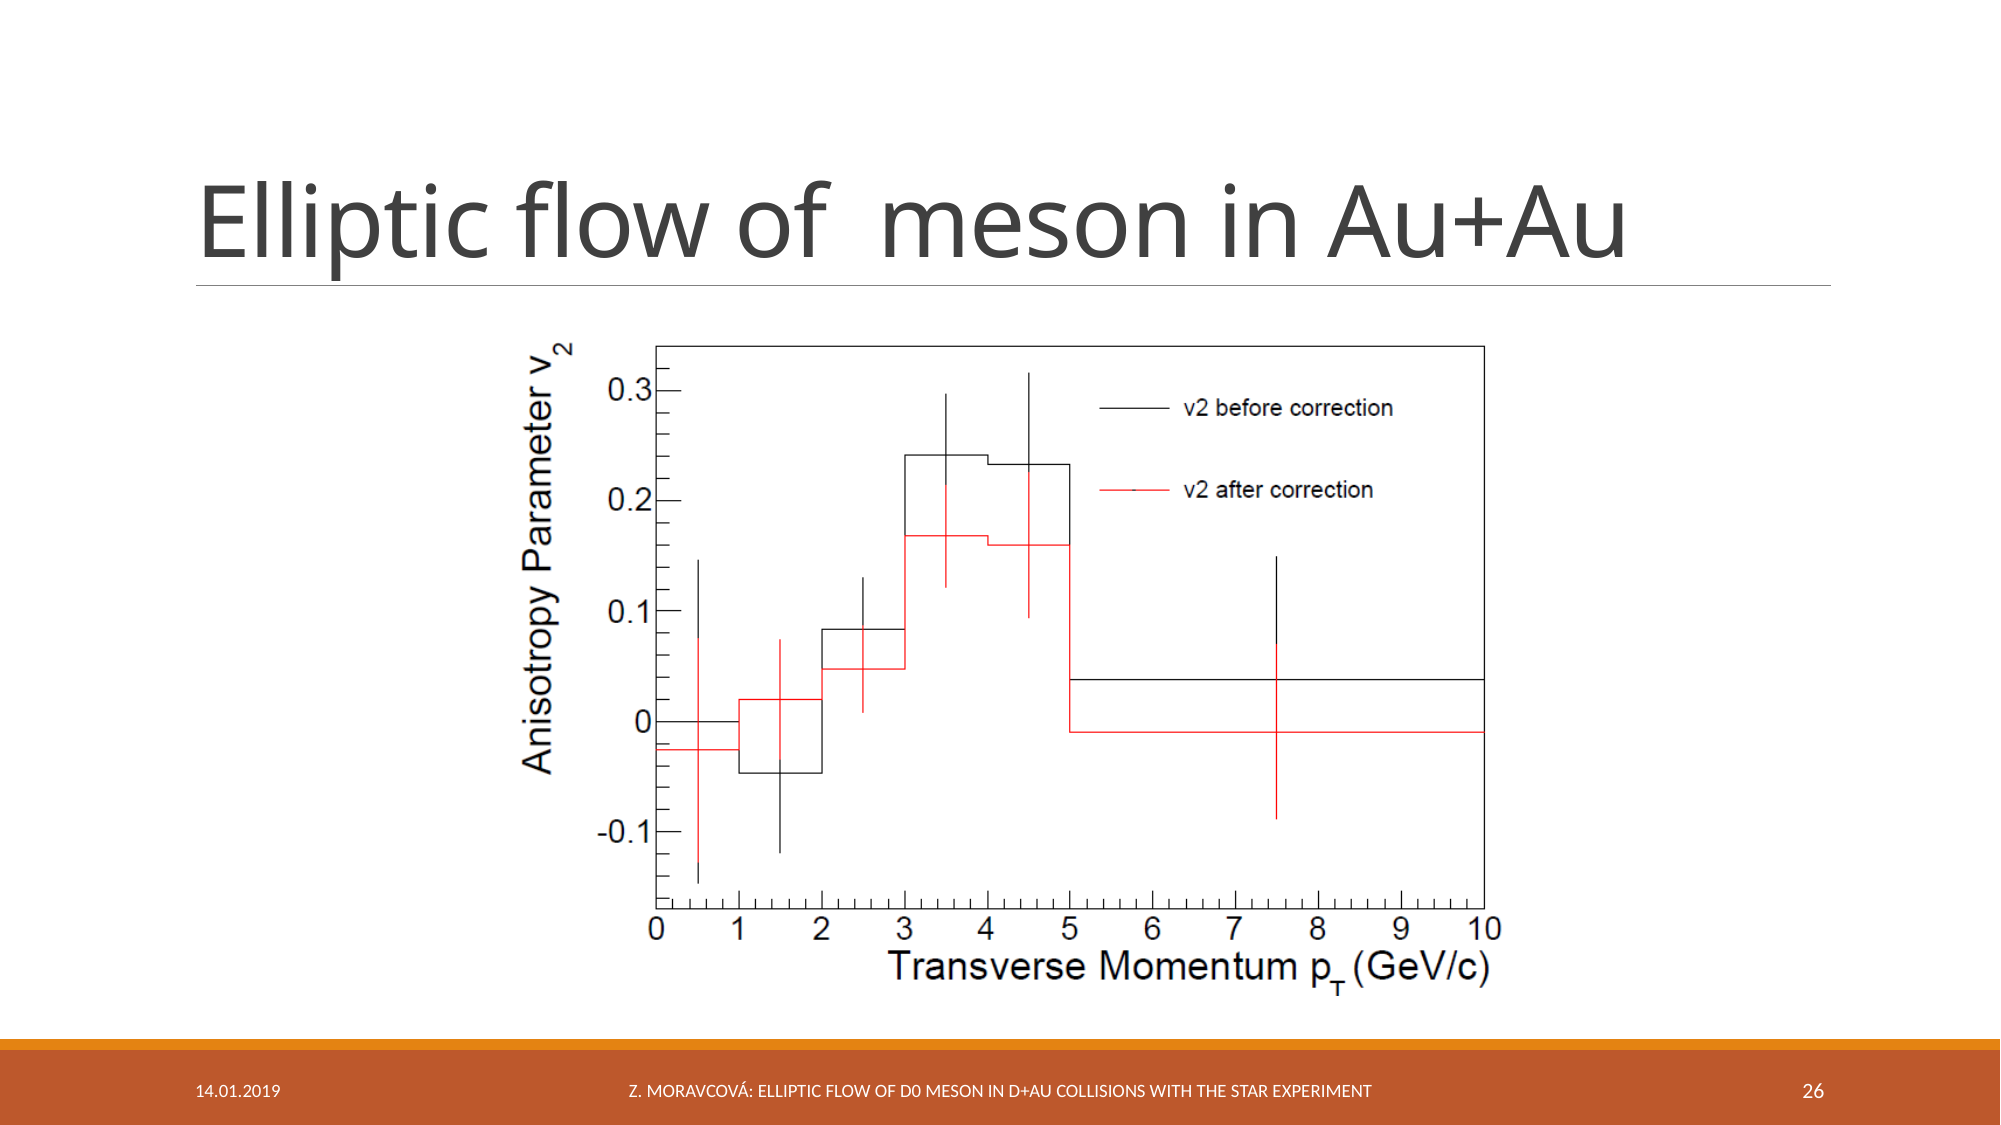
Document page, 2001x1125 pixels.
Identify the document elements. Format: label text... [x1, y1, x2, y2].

slide_number 26 [1624, 1059, 1840, 1120]
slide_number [180, 1059, 586, 1120]
footer Z. Moravcová: Elliptic flow of D0 meson in D+Au collisions with the STAR experiment [604, 1059, 1396, 1120]
picture [489, 302, 1510, 996]
